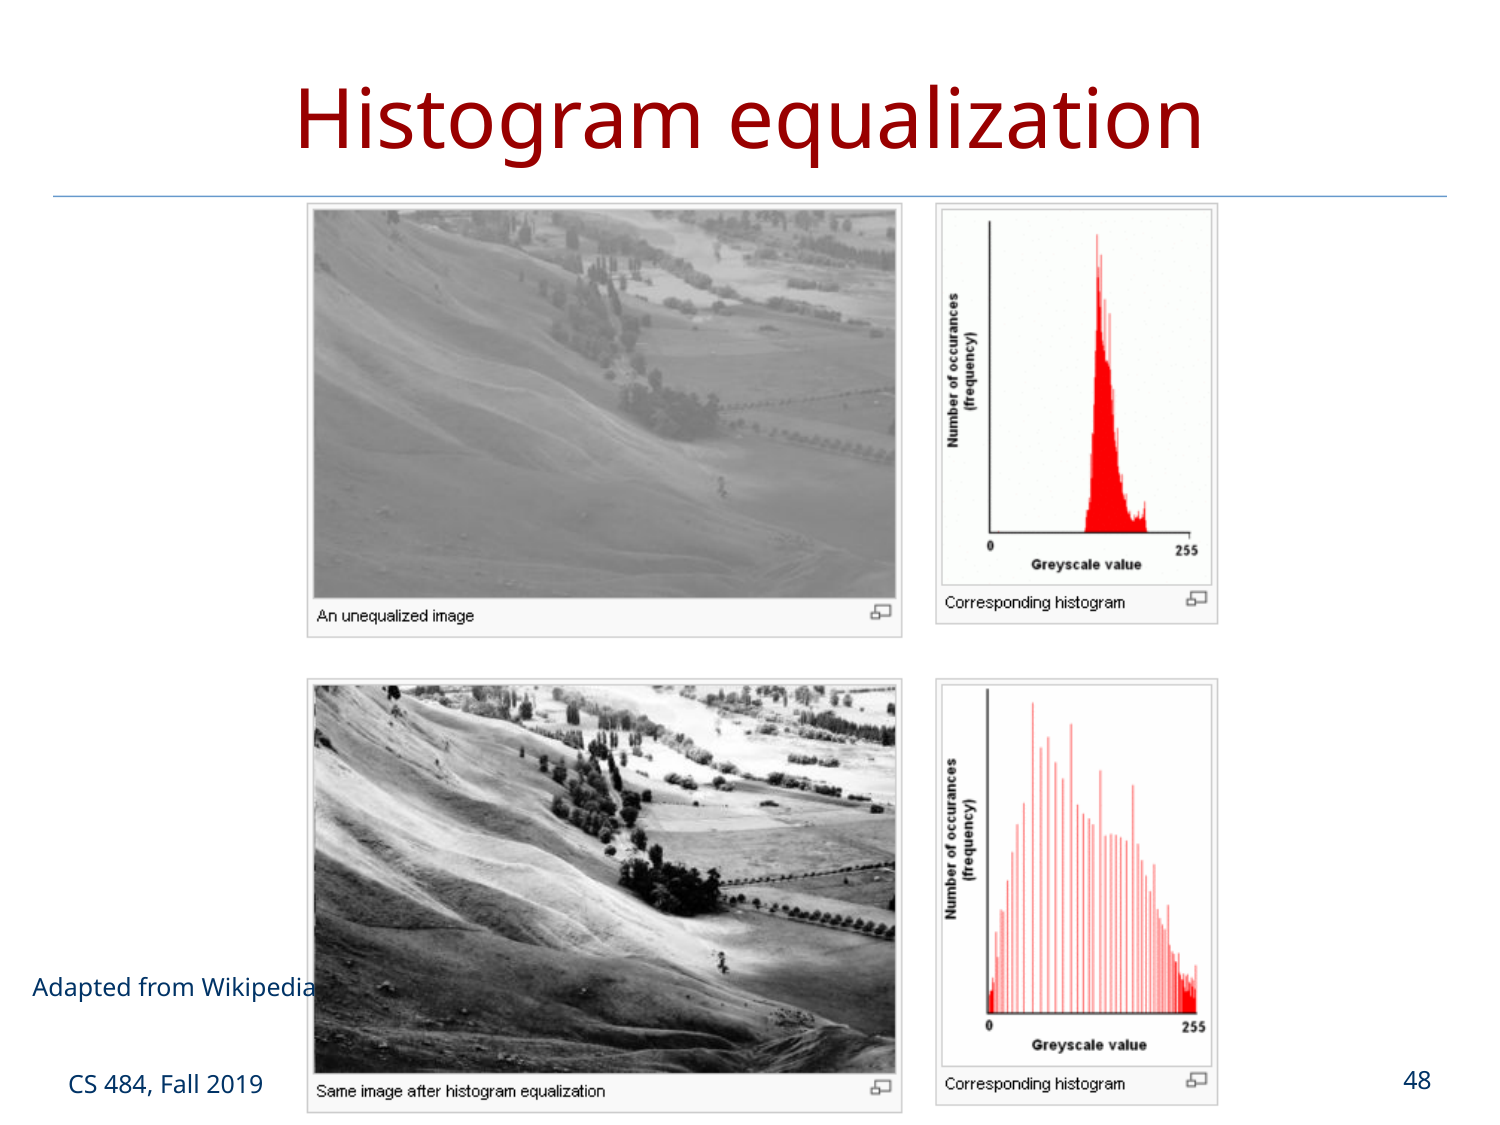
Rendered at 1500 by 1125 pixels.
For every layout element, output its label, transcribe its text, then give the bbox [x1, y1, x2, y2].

picture [300, 200, 1223, 1118]
text_box Adapted from Wikipedia [17, 964, 295, 1009]
title Histogram equalization [53, 31, 1447, 173]
slide_number CS 484, Fall 2019 [52, 1052, 295, 1107]
slide_number 48 [1227, 1052, 1448, 1107]
